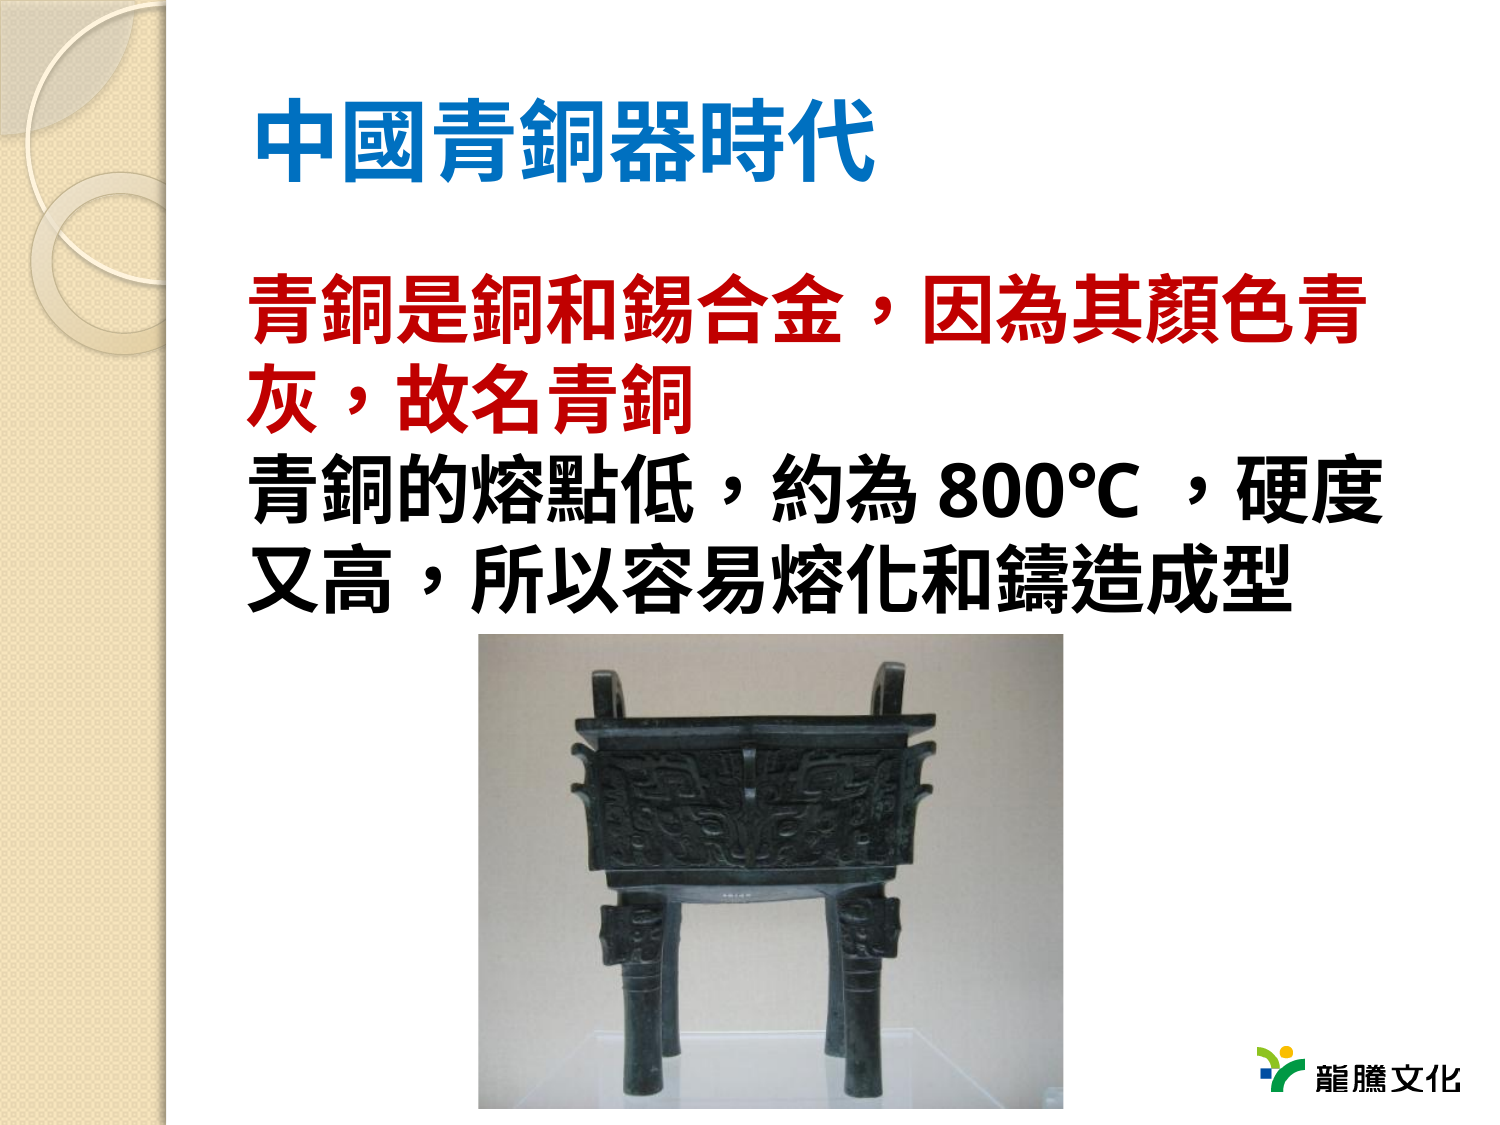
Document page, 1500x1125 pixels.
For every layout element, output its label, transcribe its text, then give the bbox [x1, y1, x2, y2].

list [478, 633, 1064, 1109]
text_box 青銅是銅和錫合金，因為其顏色青灰，故名青銅 青銅的熔點低，約為800℃，硬度又高，所以容易熔化和鑄造成型 [230, 255, 1447, 631]
title 中國青銅器時代 [235, 45, 1466, 233]
picture [1257, 1046, 1460, 1092]
